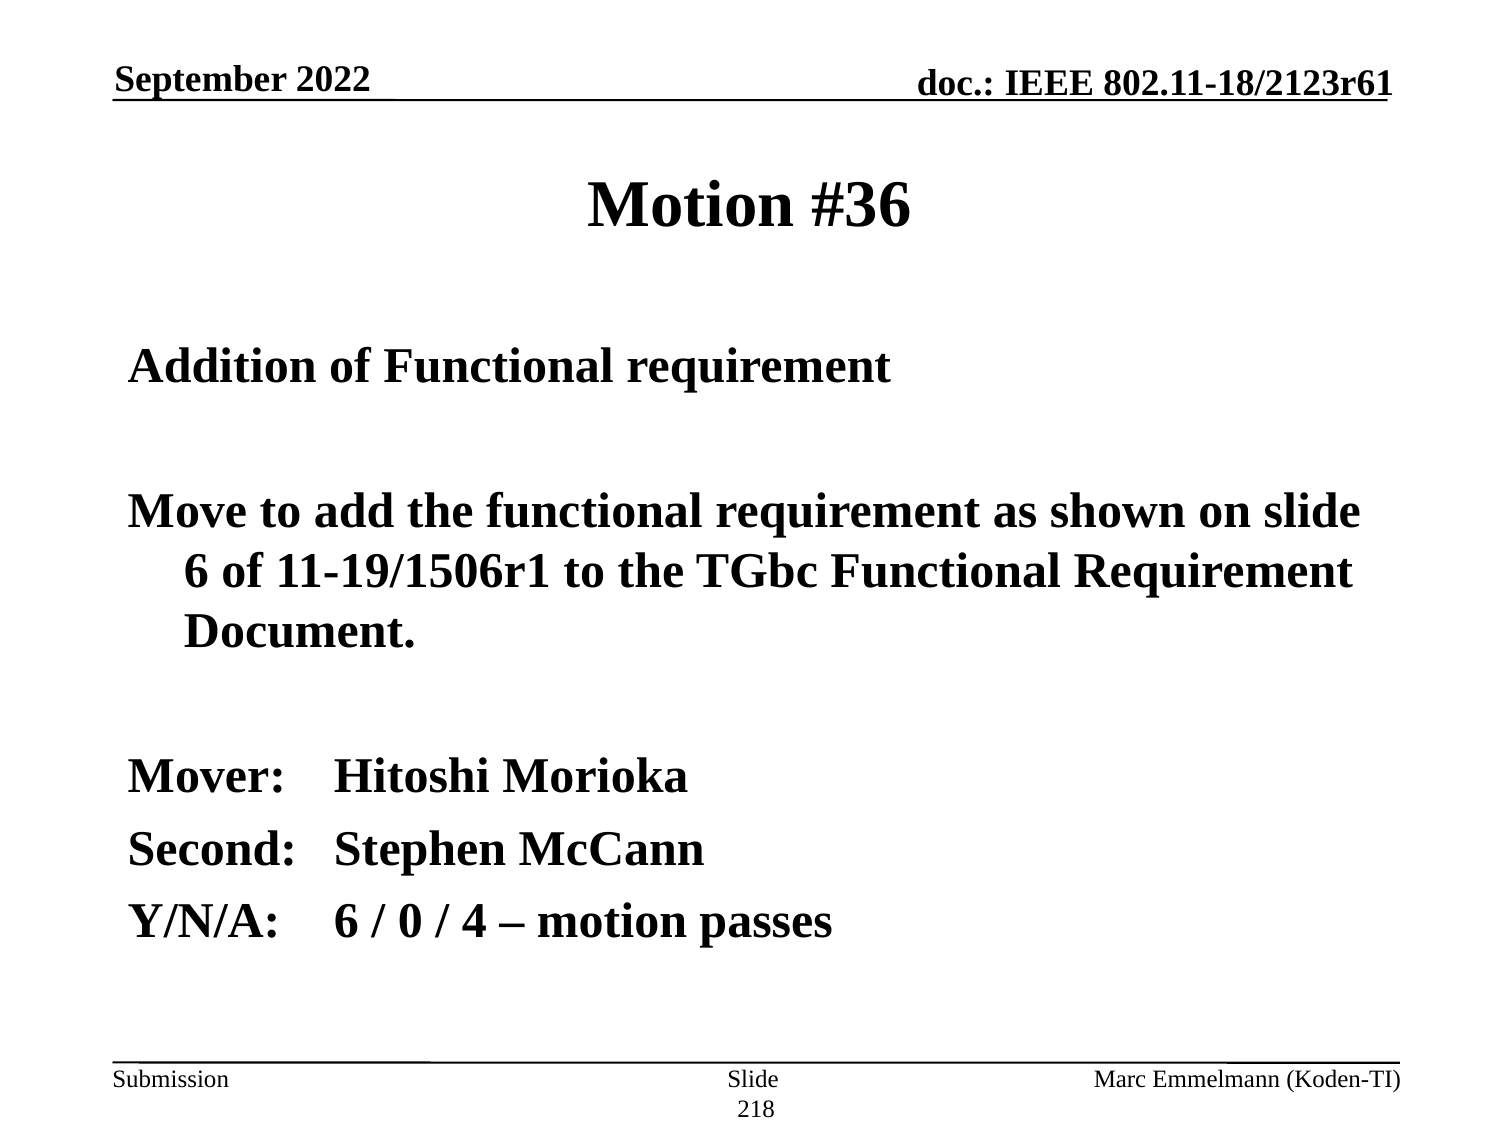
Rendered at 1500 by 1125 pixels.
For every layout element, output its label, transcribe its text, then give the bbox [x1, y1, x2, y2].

footer Marc Emmelmann (Koden-TI) [878, 1061, 1402, 1093]
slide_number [114, 54, 423, 100]
title Motion #36 [112, 112, 1388, 288]
slide_number Slide 218 [712, 1061, 800, 1123]
list Addition of Functional requirement Move to add the functional requirement as shown on slide 6 of 11-19/1506r1 to the TGbc Functional Requirement Document. Mover: Hitoshi Morioka Second: Stephen McCann Y/N/A: 6 / 0 / 4 – motion passes [112, 324, 1388, 1000]
